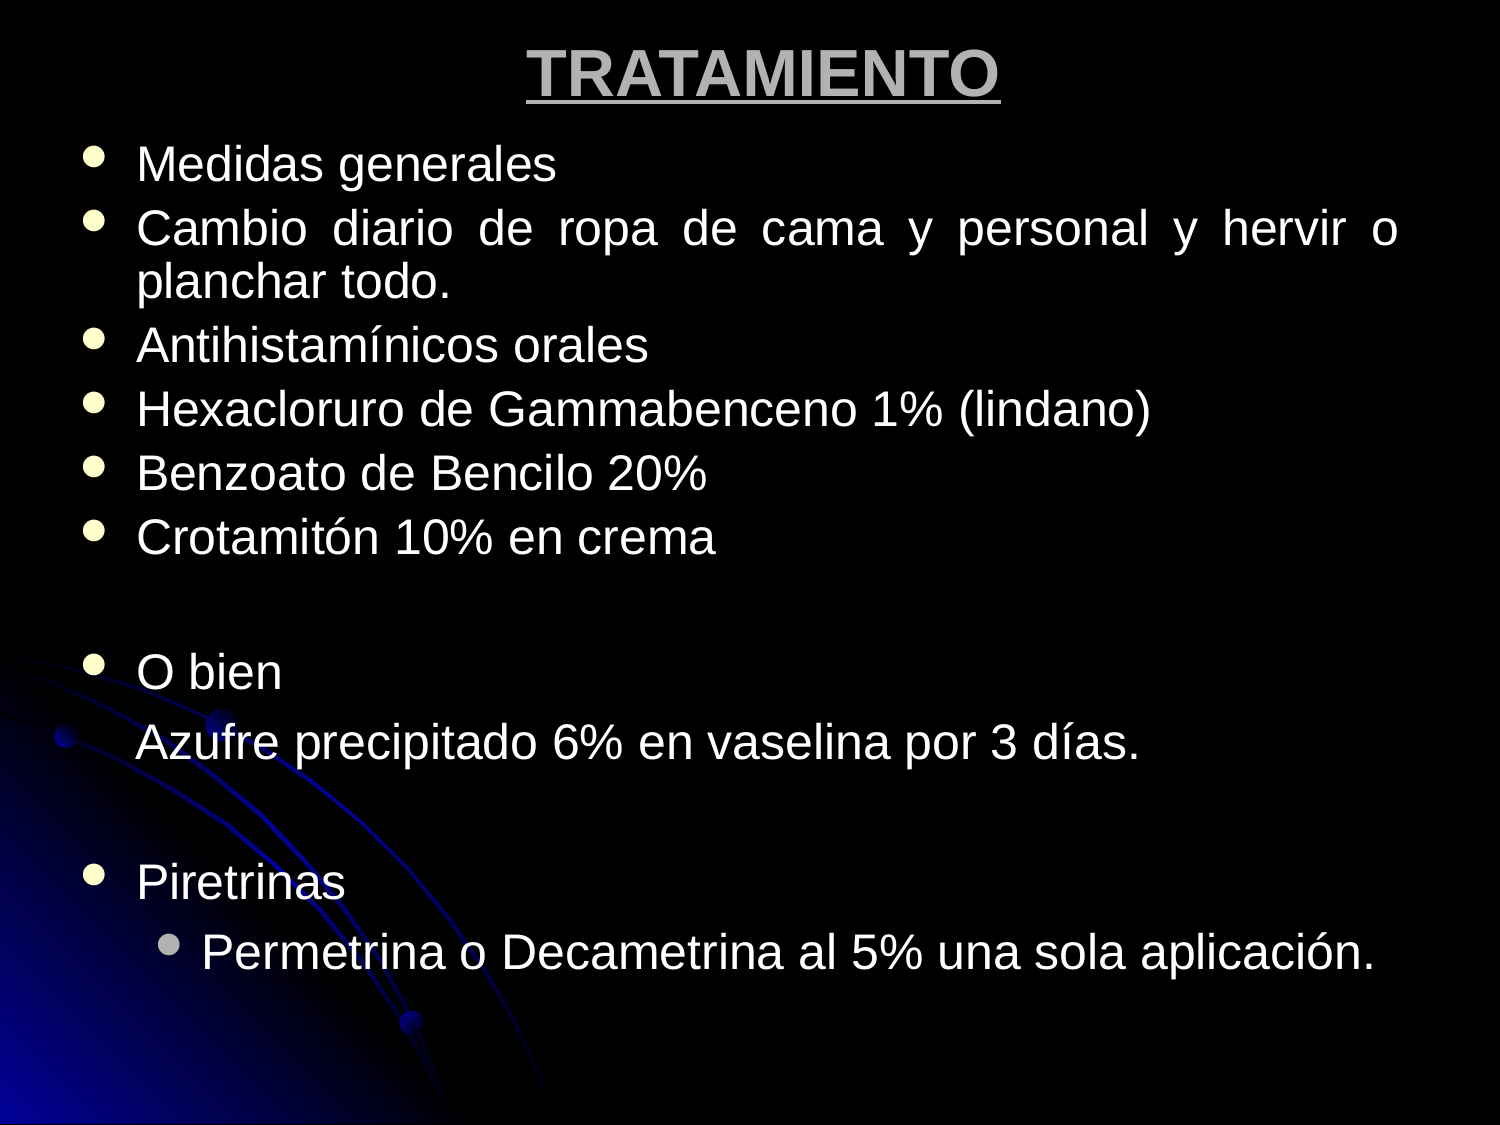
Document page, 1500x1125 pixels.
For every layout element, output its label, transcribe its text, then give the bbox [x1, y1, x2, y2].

title TRATAMIENTO [88, 0, 1439, 140]
list Medidas generales Cambio diario de ropa de cama y personal y hervir o planchar todo. Antihistamínicos orales Hexacloruro de Gammabenceno 1% (lindano) Benzoato de Bencilo 20% Crotamitón 10% en crema O bien Azufre precipitado 6% en vaselina por 3 días. Piretrinas Permetrina o Decametrina al 5% una sola aplicación. [64, 130, 1415, 1083]
